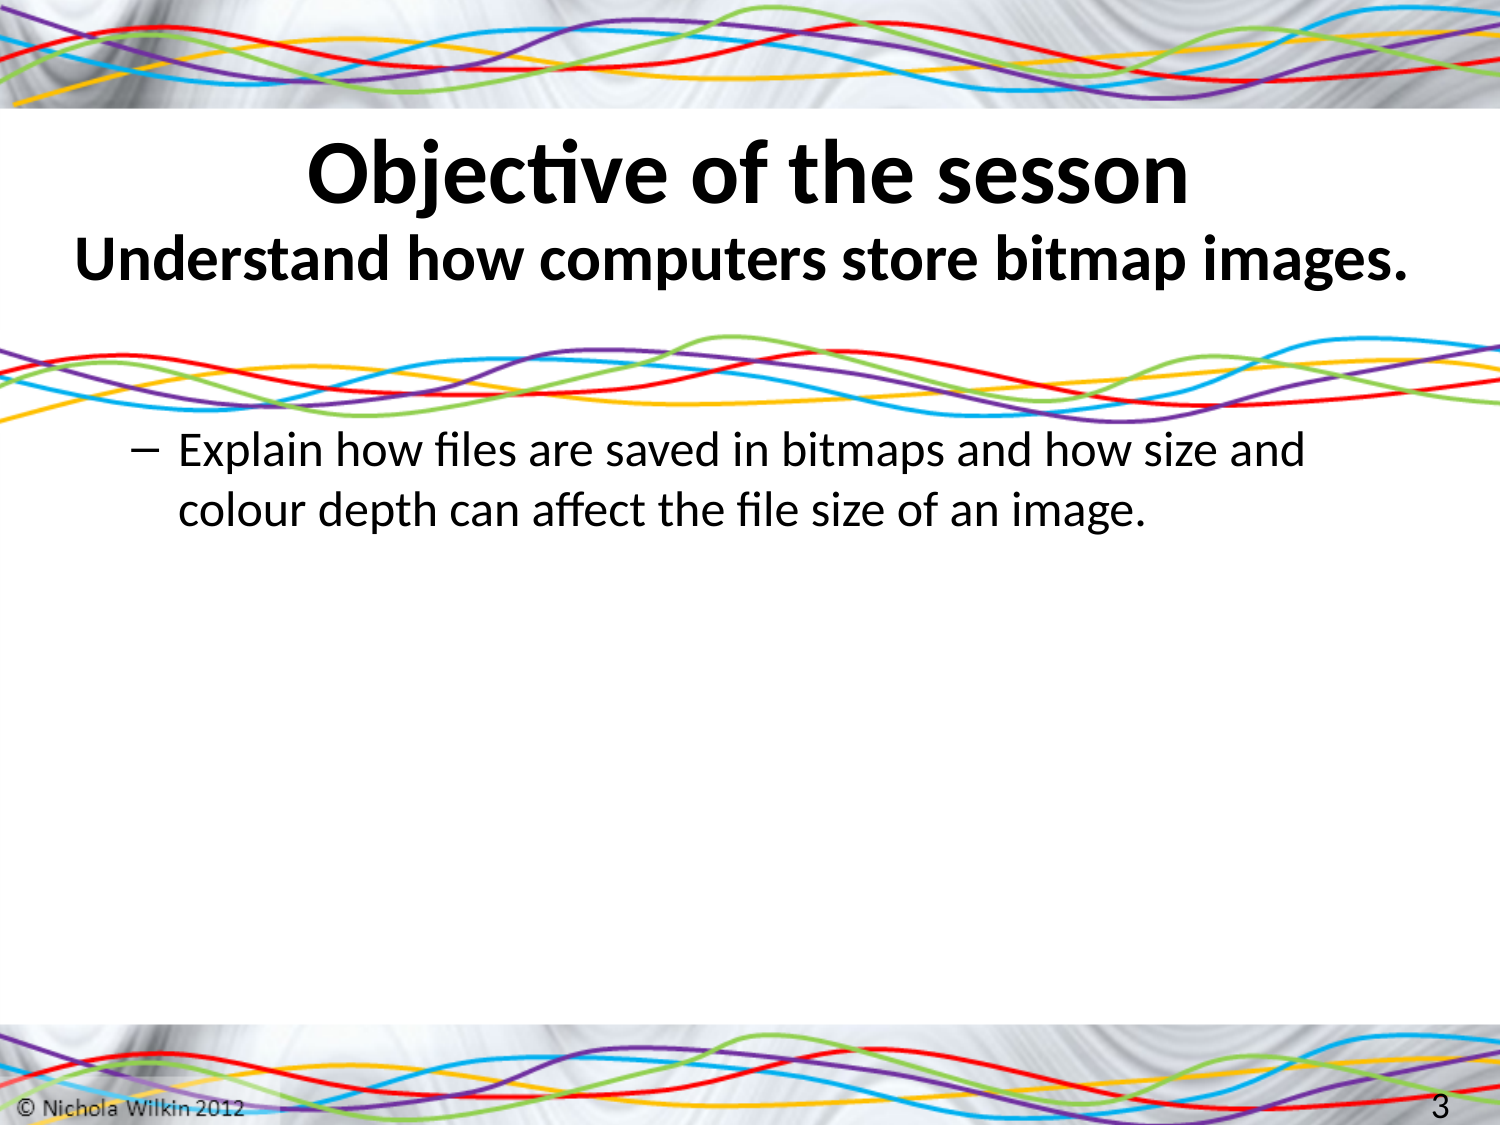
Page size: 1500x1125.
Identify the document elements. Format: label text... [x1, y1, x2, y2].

slide_number 3 [1352, 1074, 1465, 1125]
list Understand how computers store bitmap images. [38, 208, 1447, 329]
title Objective of the sesson [75, 101, 1425, 208]
list Explain how files are saved in bitmaps and how size and colour depth can affect the file size of an image. [41, 440, 1425, 1035]
picture [0, 0, 1500, 1125]
